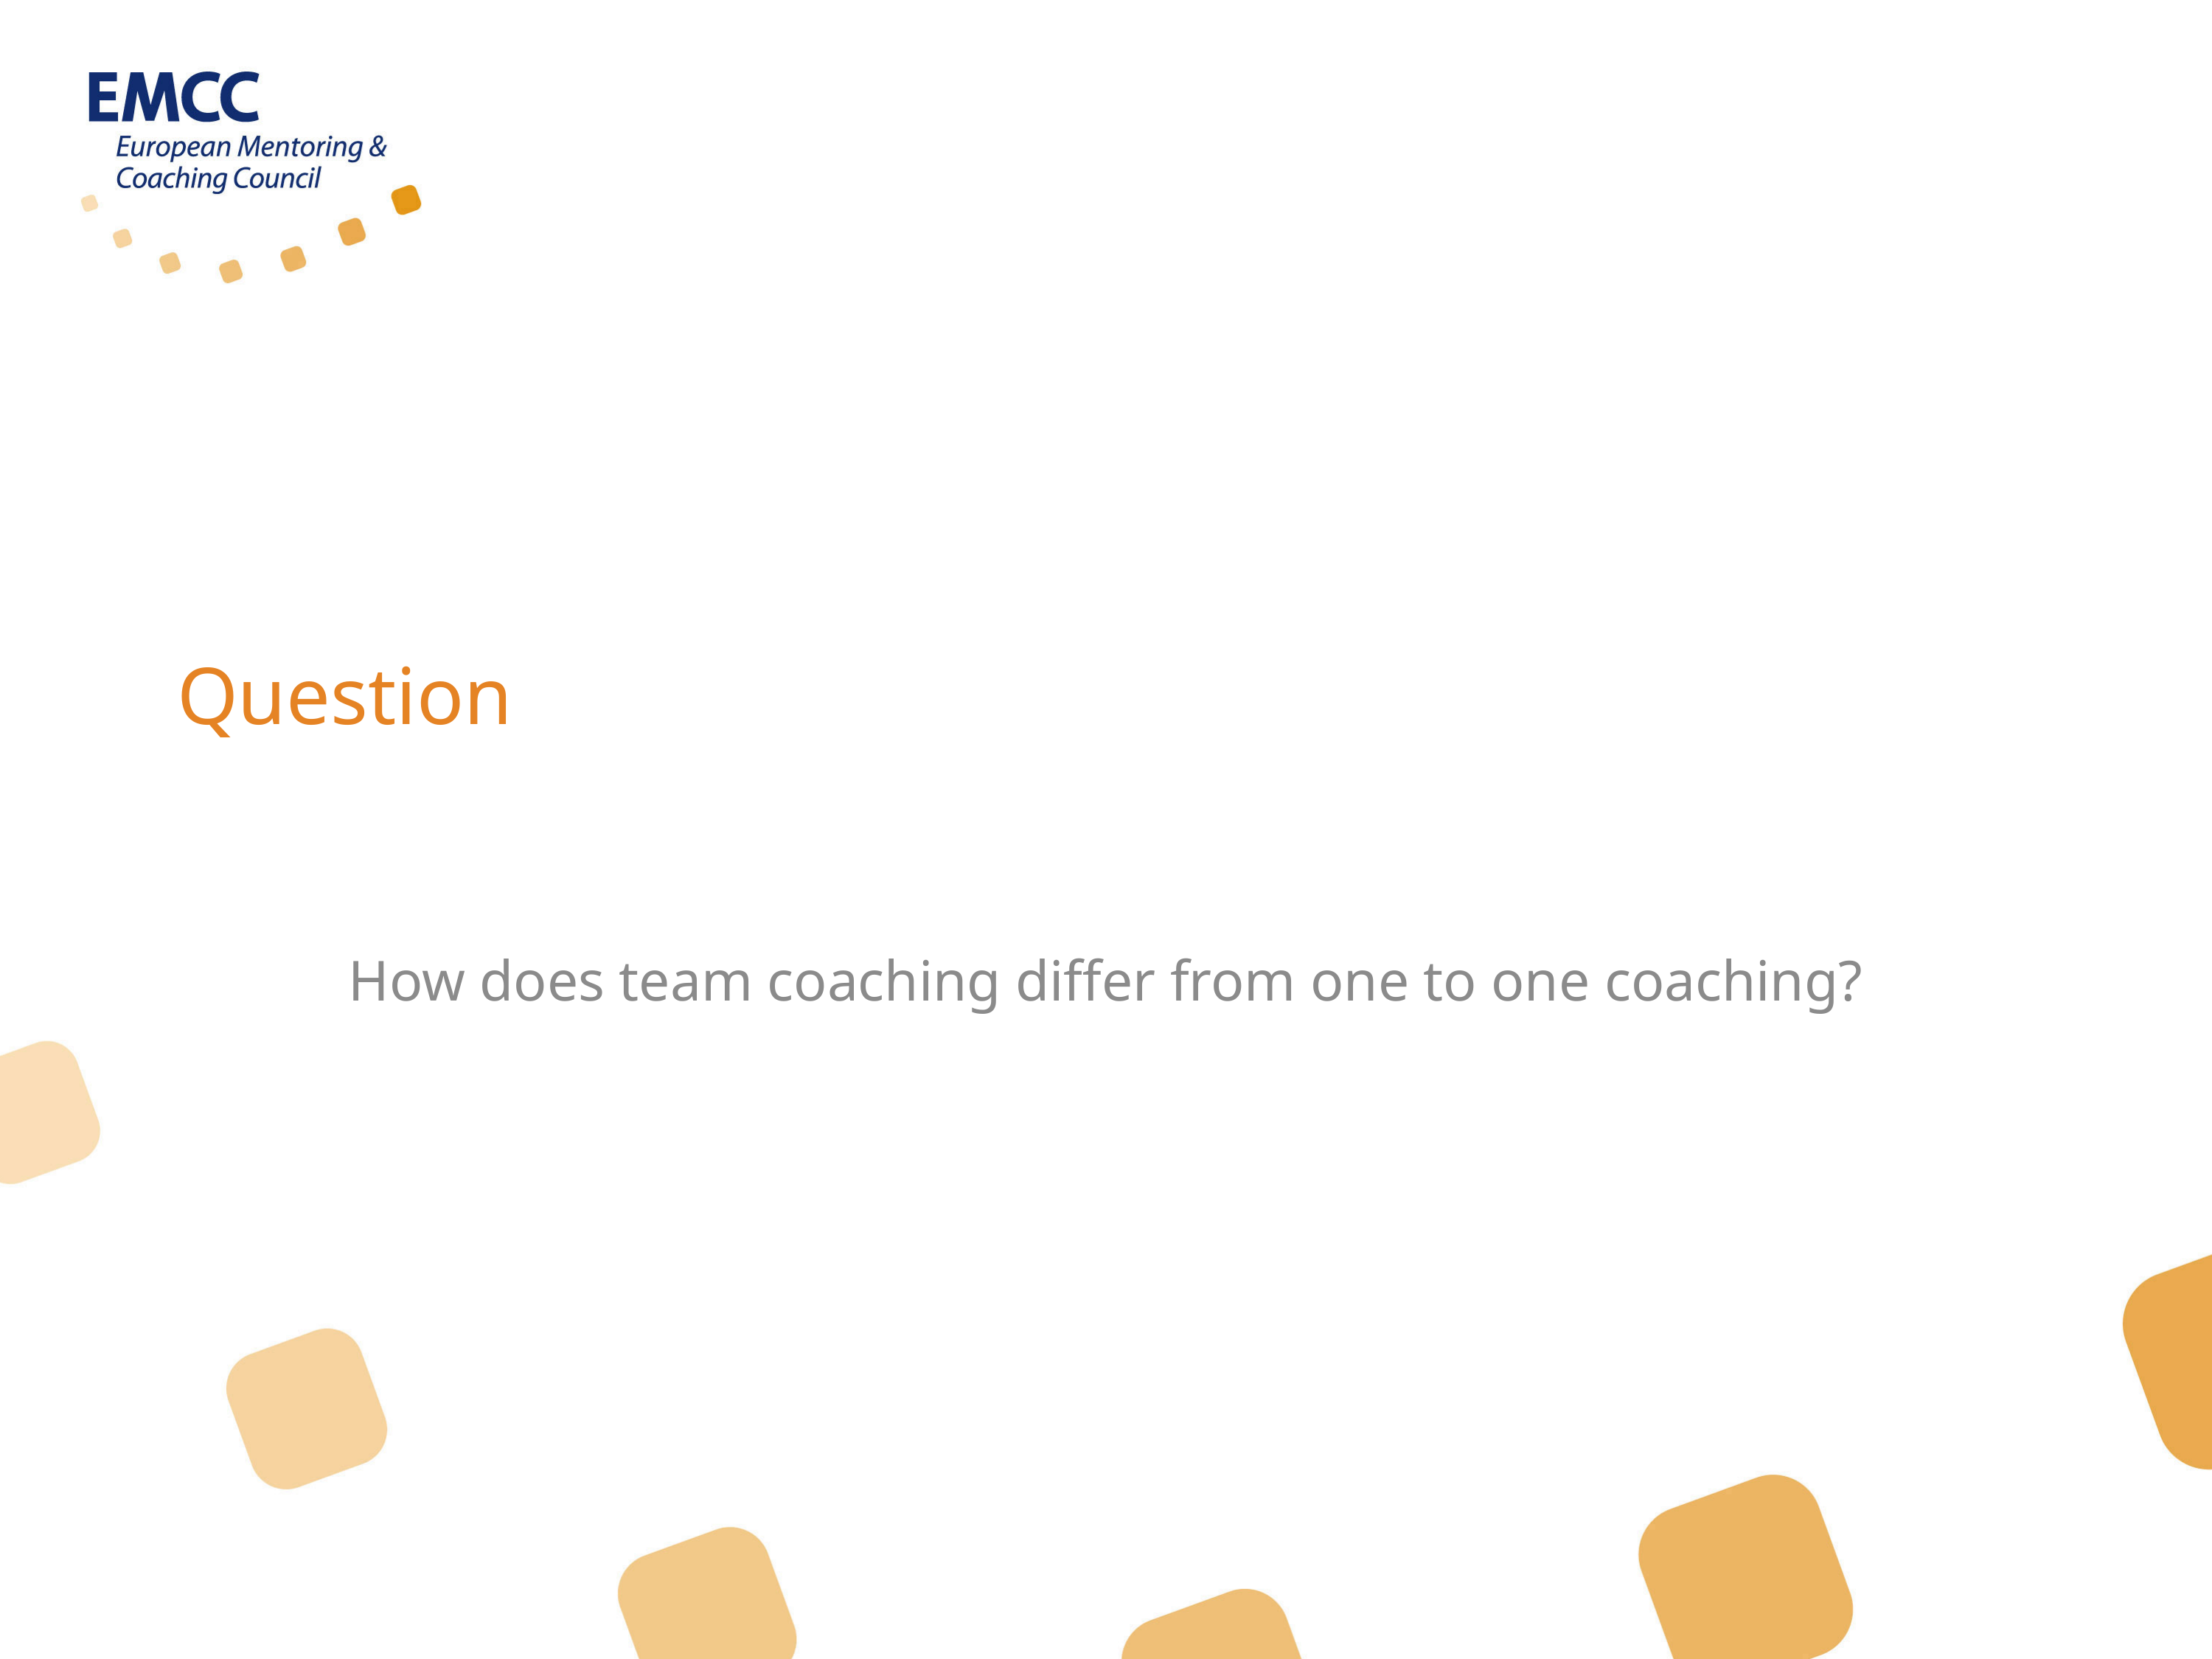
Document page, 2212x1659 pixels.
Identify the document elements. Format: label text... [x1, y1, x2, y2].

subtitle How does team coaching differ from one to one coaching? [331, 939, 1881, 1365]
picture [0, 33, 2212, 1659]
title Question [165, 515, 2047, 872]
